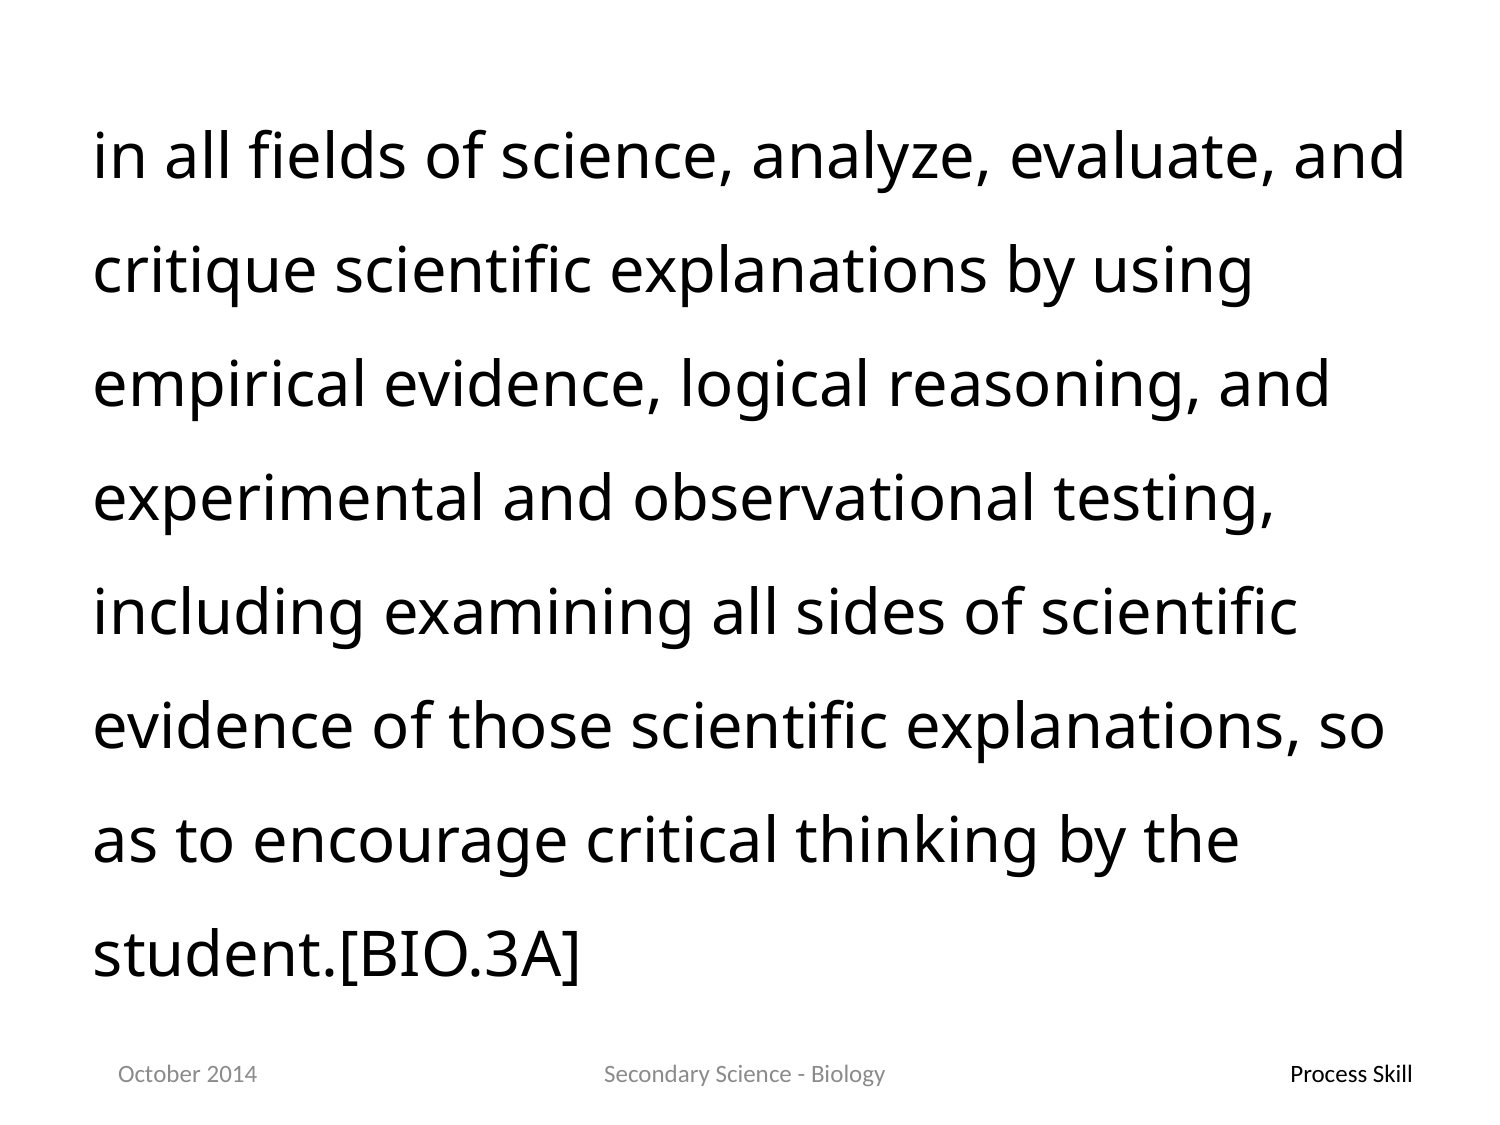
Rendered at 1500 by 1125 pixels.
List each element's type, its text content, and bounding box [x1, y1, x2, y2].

subtitle in all fields of science, analyze, evaluate, and critique scientific explanations by using empirical evidence, logical reasoning, and experimental and observational testing, including examining all sides of scientific evidence of those scientific explanations, so as to encourage critical thinking by the student.[BIO.3A] [78, 70, 1429, 1014]
footer Secondary Science - Biology [492, 1042, 999, 1103]
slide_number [103, 1042, 441, 1103]
